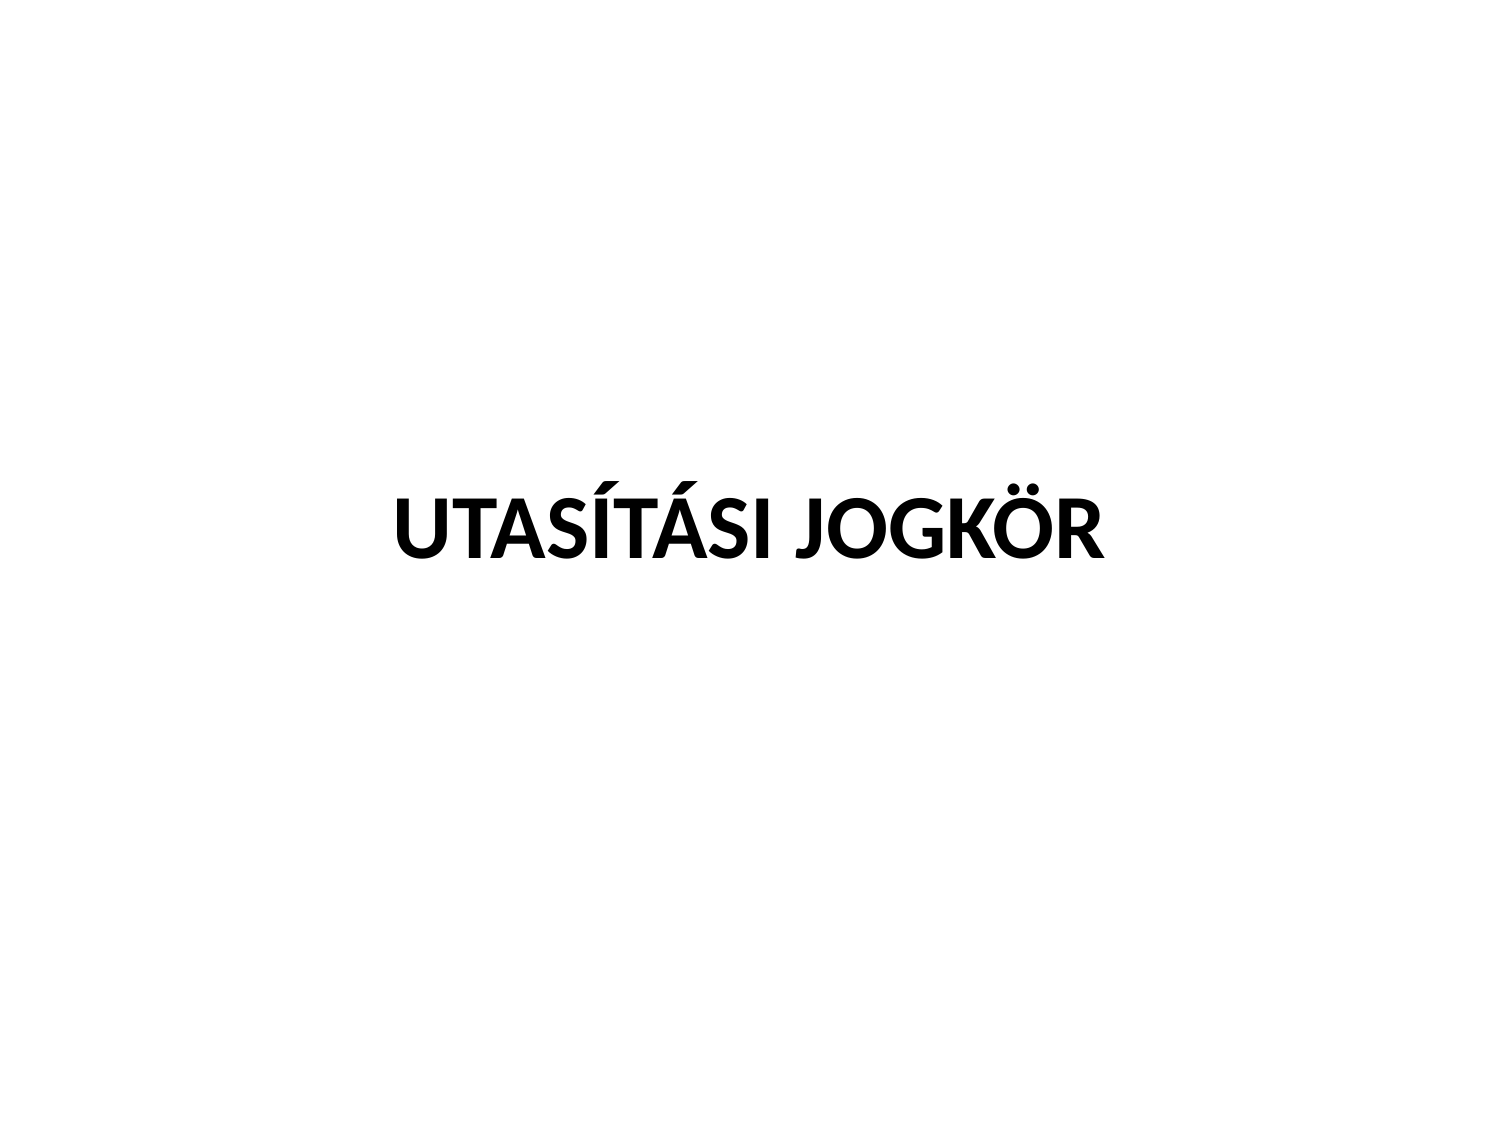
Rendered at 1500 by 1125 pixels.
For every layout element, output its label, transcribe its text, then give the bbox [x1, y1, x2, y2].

title Utasítási jogkör [75, 45, 1425, 1000]
